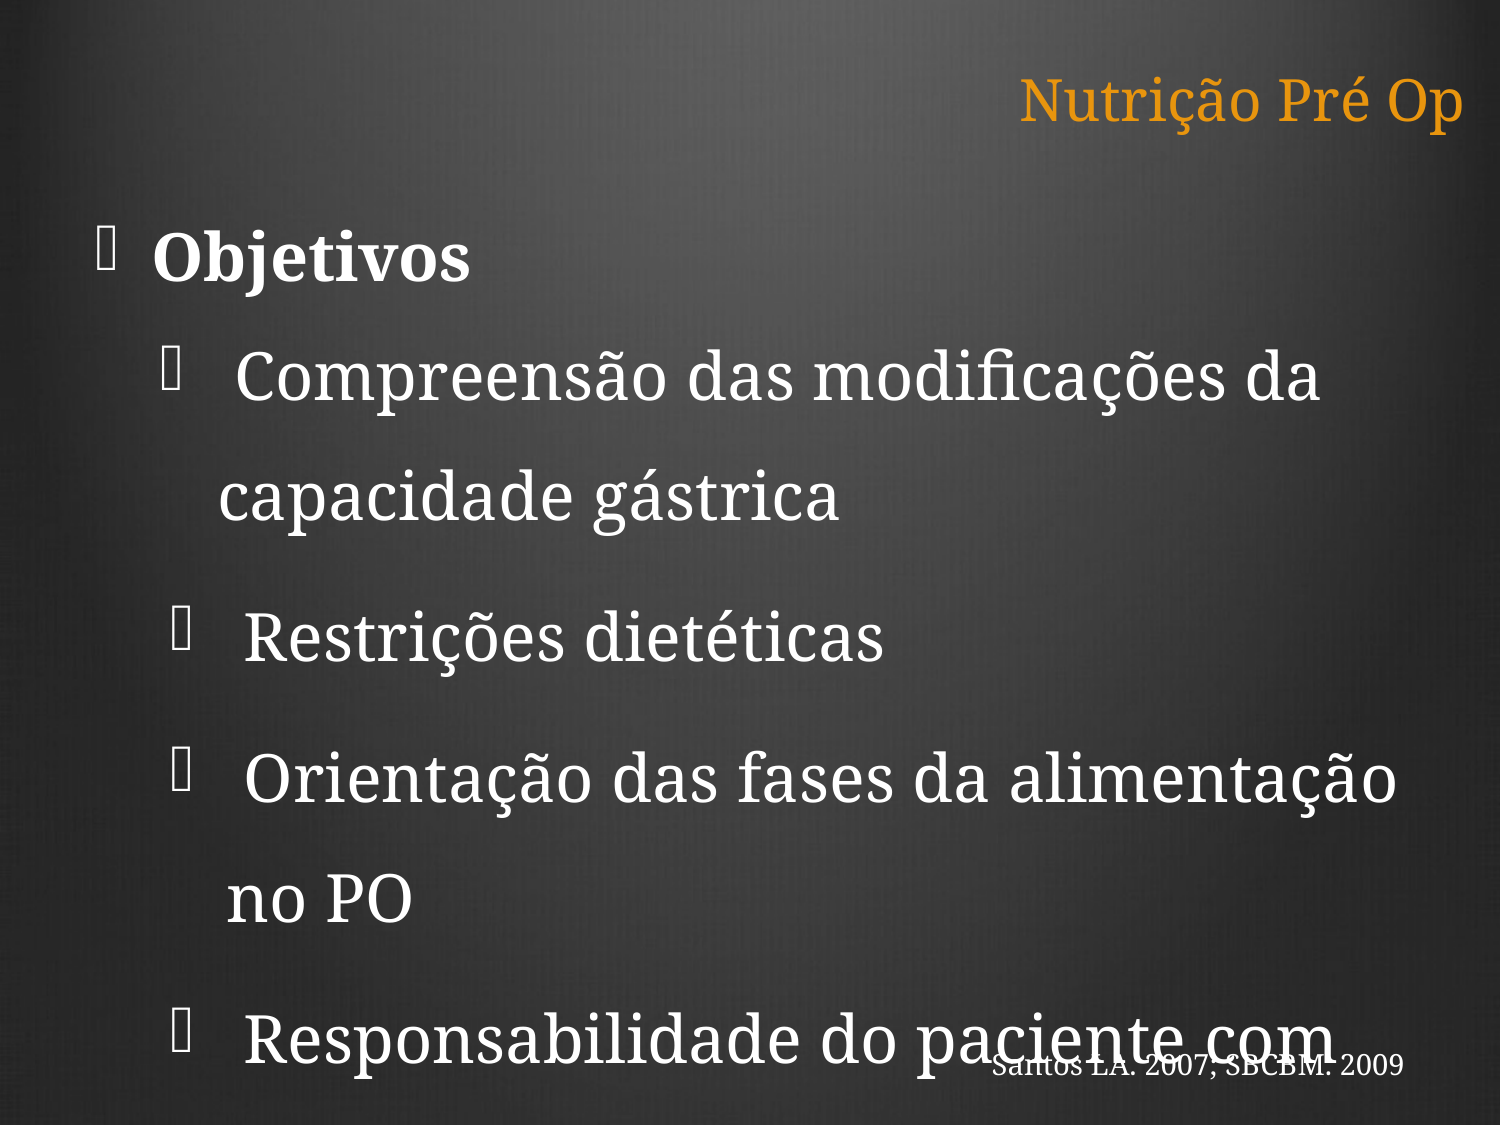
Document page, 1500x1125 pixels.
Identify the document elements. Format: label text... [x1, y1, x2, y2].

list Objetivos Compreensão das modificações da capacidade gástrica Restrições dietéticas Orientação das fases da alimentação no PO Responsabilidade do paciente com autocuidado [80, 166, 1463, 1020]
title Nutrição Pré Op [511, 55, 1500, 229]
text_box Santos LA. 2007; SBCBM. 2009 [325, 1039, 1428, 1090]
